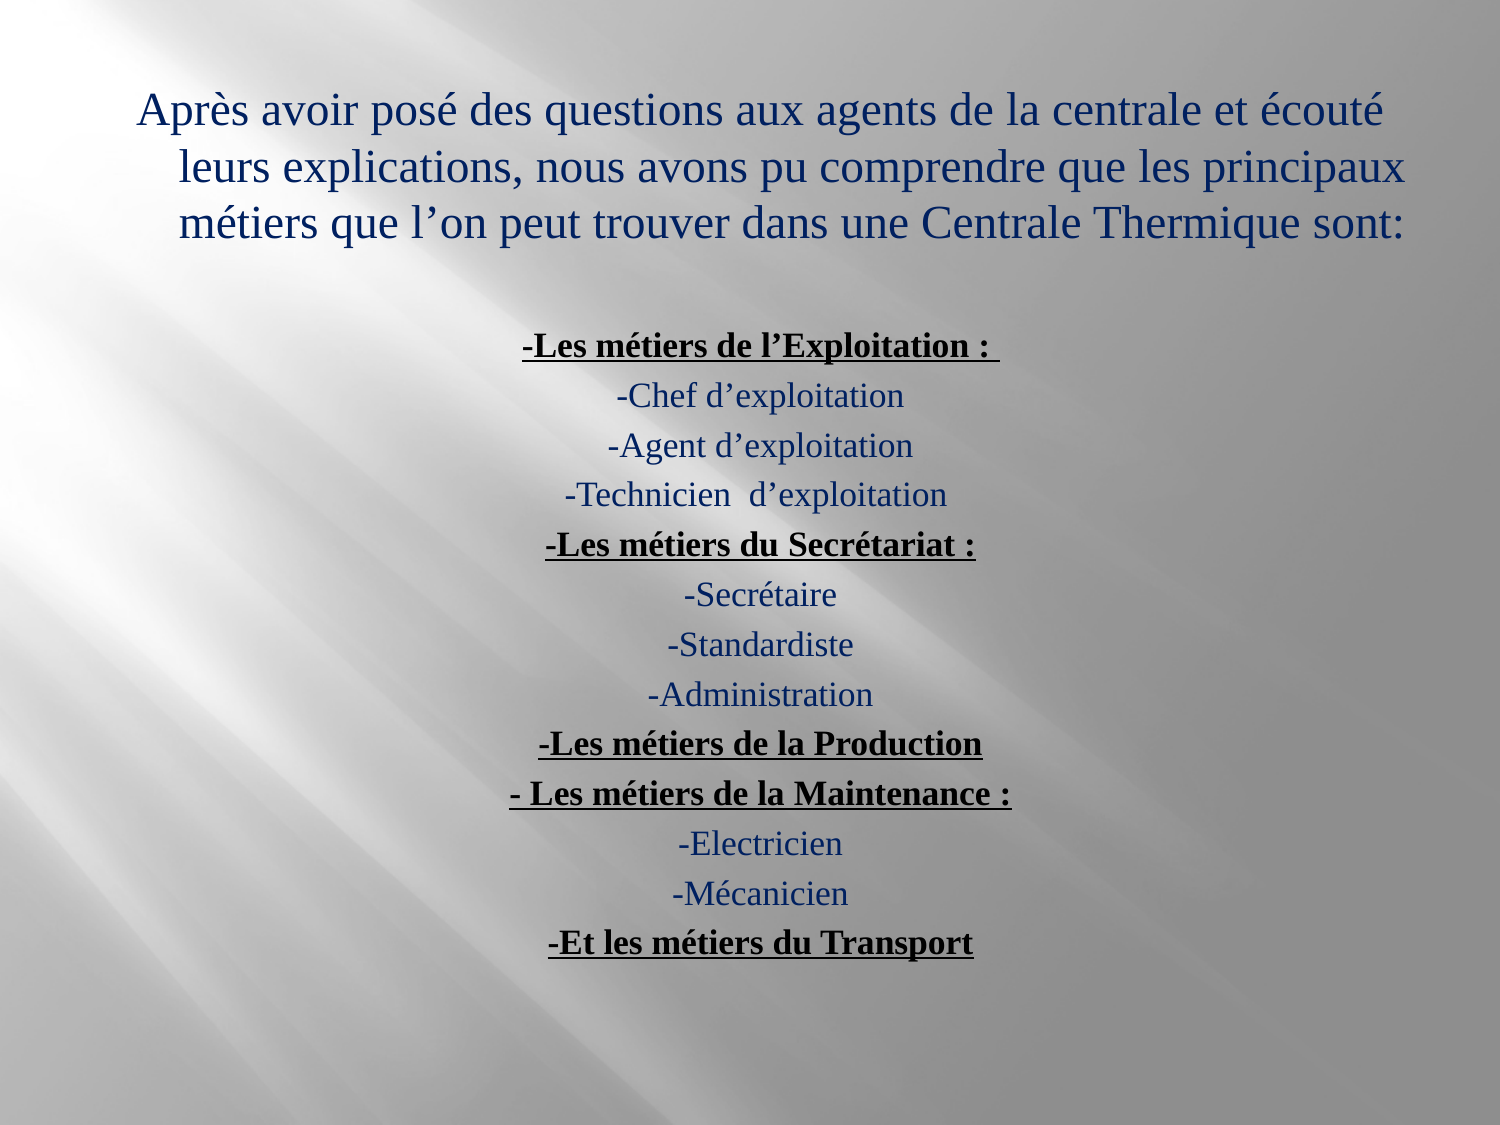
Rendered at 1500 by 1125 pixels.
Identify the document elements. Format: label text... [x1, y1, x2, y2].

list Après avoir posé des questions aux agents de la centrale et écouté leurs explications, nous avons pu comprendre que les principaux métiers que l’on peut trouver dans une Centrale Thermique sont: -Les métiers de l’Exploitation : -Chef d’exploitation -Agent d’exploitation -Technicien d’exploitation -Les métiers du Secrétariat : -Secrétaire -Standardiste -Administration -Les métiers de la Production - Les métiers de la Maintenance : -Electricien -Mécanicien -Et les métiers du Transport [75, 70, 1425, 1035]
